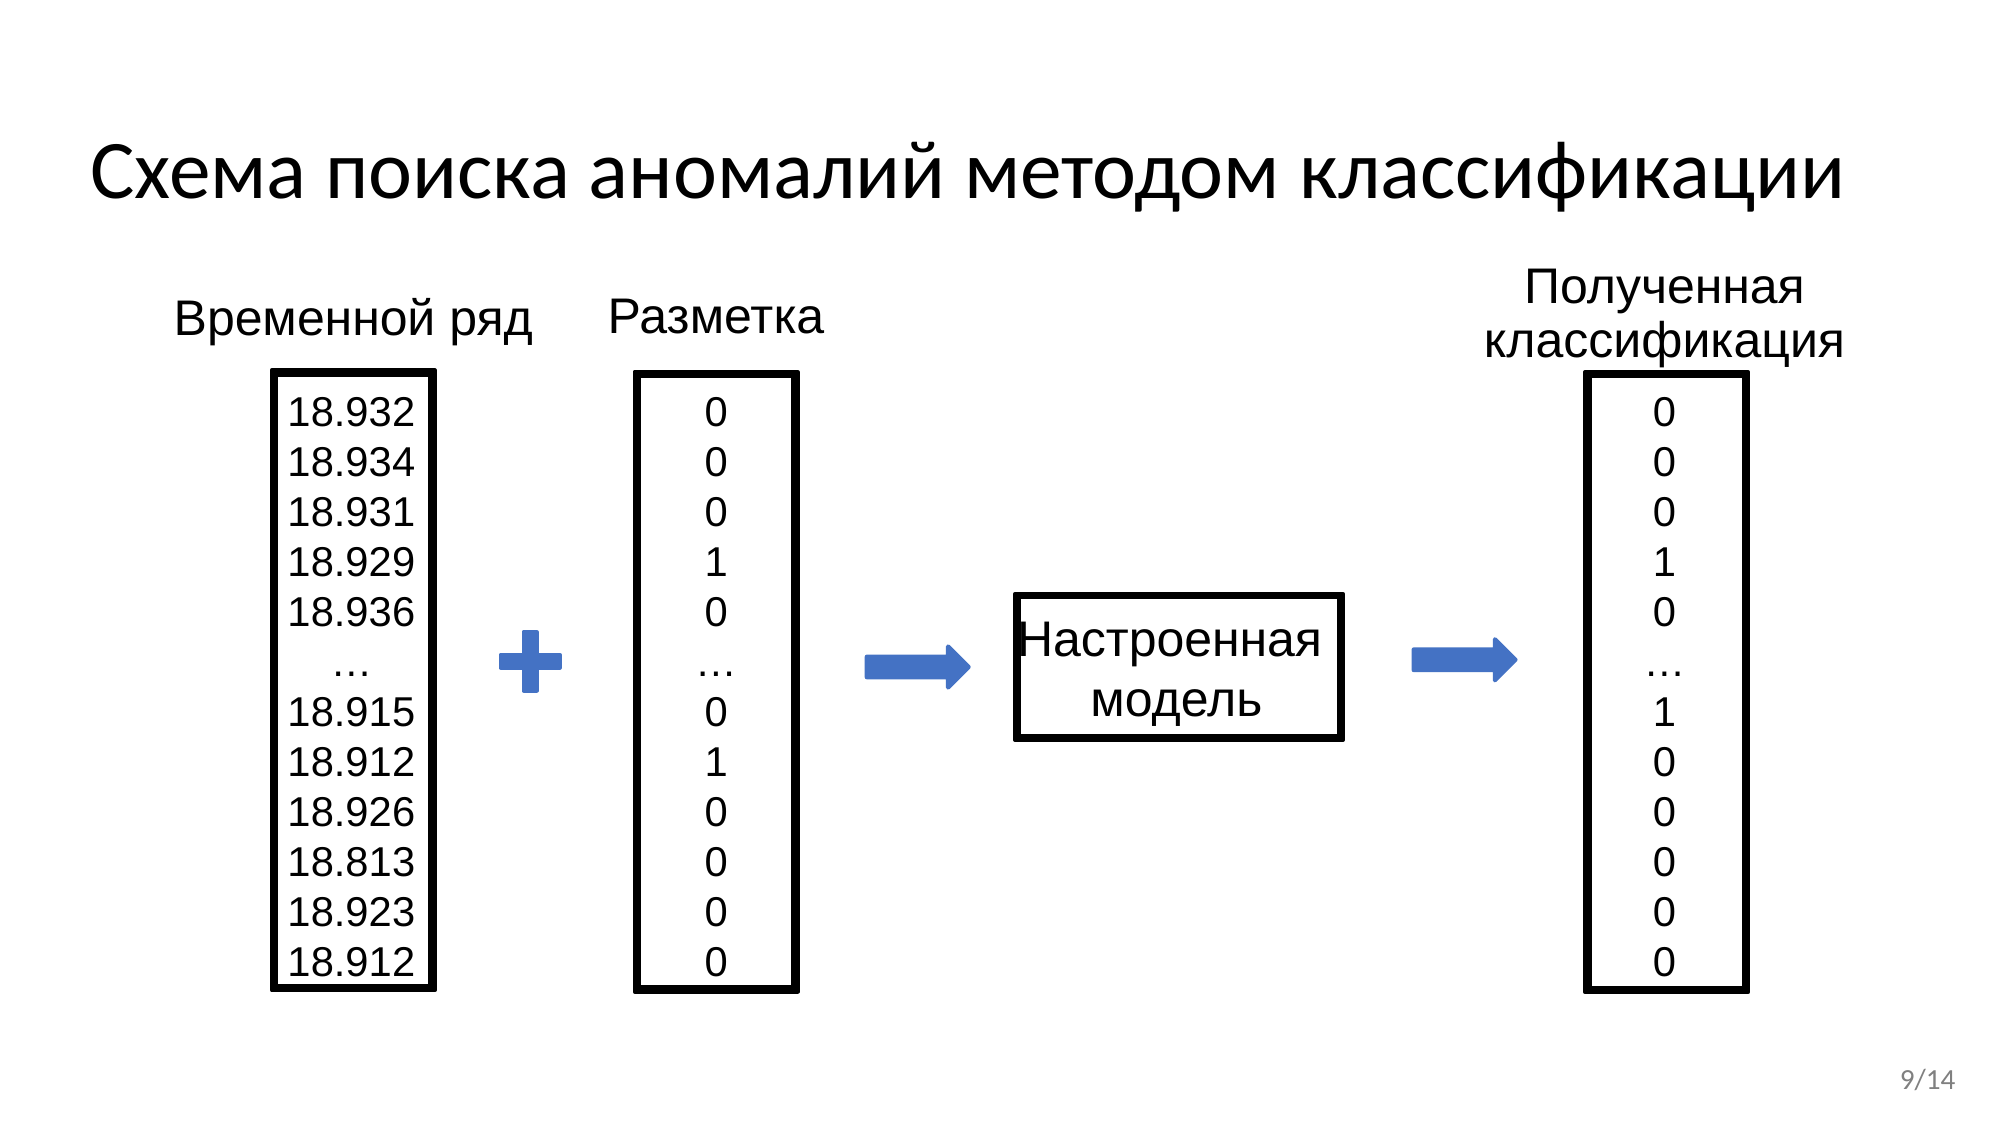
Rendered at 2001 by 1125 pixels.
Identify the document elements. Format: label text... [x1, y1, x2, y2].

text_box [633, 370, 800, 994]
text_box Настроенная модель [1001, 598, 1352, 734]
text_box Полученная классификация [1443, 252, 1886, 350]
text_box Схема поиска аномалий методом классификации [75, 67, 1925, 276]
text_box [270, 368, 437, 992]
text_box 0 0 0 1 0 … 0 1 0 0 0 0 [652, 376, 780, 992]
text_box [1411, 637, 1518, 683]
text_box [1583, 370, 1750, 994]
text_box Временной ряд [157, 284, 549, 358]
text_box 9/14 [1885, 1052, 1996, 1103]
text_box [499, 630, 562, 693]
text_box [864, 644, 971, 690]
text_box [1013, 734, 1345, 742]
text_box 18.932 18.934 18.931 18.929 18.936 … 18.915 18.912 18.926 18.813 18.923 18.912 [271, 377, 431, 992]
text_box 0 0 0 1 0 … 1 0 0 0 0 0 [1600, 376, 1729, 992]
text_box Разметка [548, 282, 884, 355]
text_box [1013, 592, 1345, 598]
